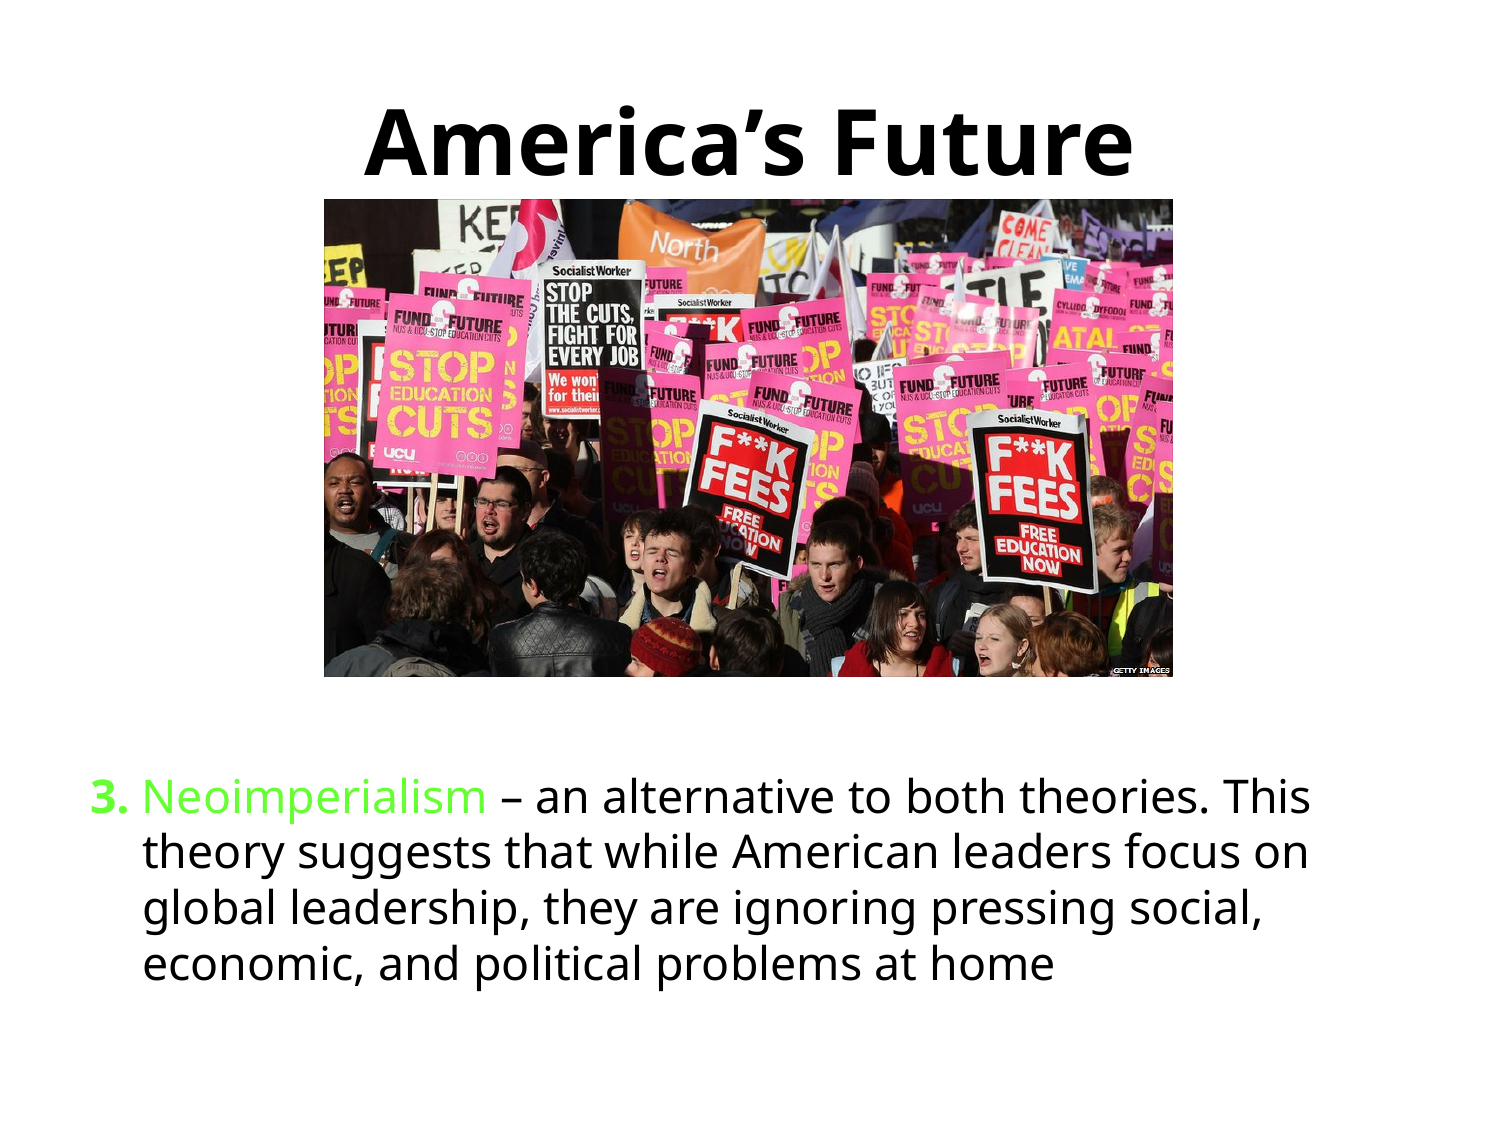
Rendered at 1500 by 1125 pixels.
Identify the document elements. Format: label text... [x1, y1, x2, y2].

title America’s Future [75, 45, 1425, 233]
list 3. Neoimperialism – an alternative to both theories. This theory suggests that while American leaders focus on global leadership, they are ignoring pressing social, economic, and political problems at home [75, 703, 1425, 1000]
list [324, 199, 1173, 677]
